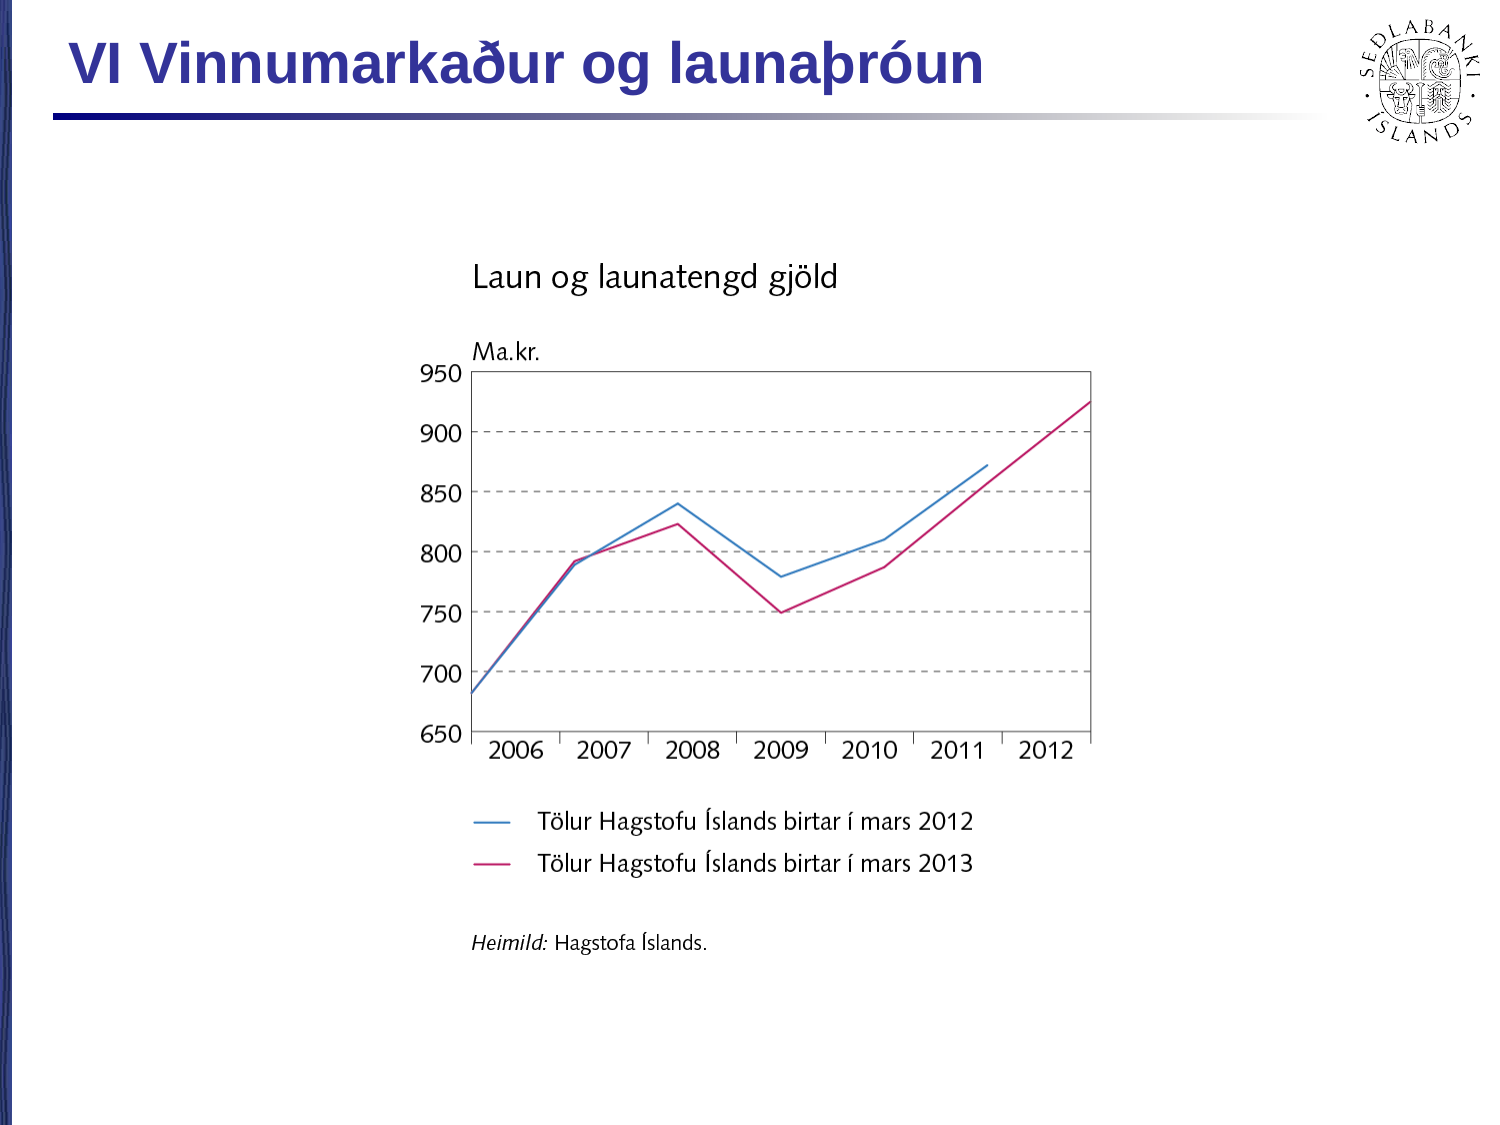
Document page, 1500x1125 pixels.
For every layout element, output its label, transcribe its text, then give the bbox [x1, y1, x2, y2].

picture [1357, 18, 1482, 149]
title VI Vinnumarkaður og launaþróun [52, 10, 1330, 111]
picture [0, 0, 12, 1125]
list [419, 252, 1093, 955]
